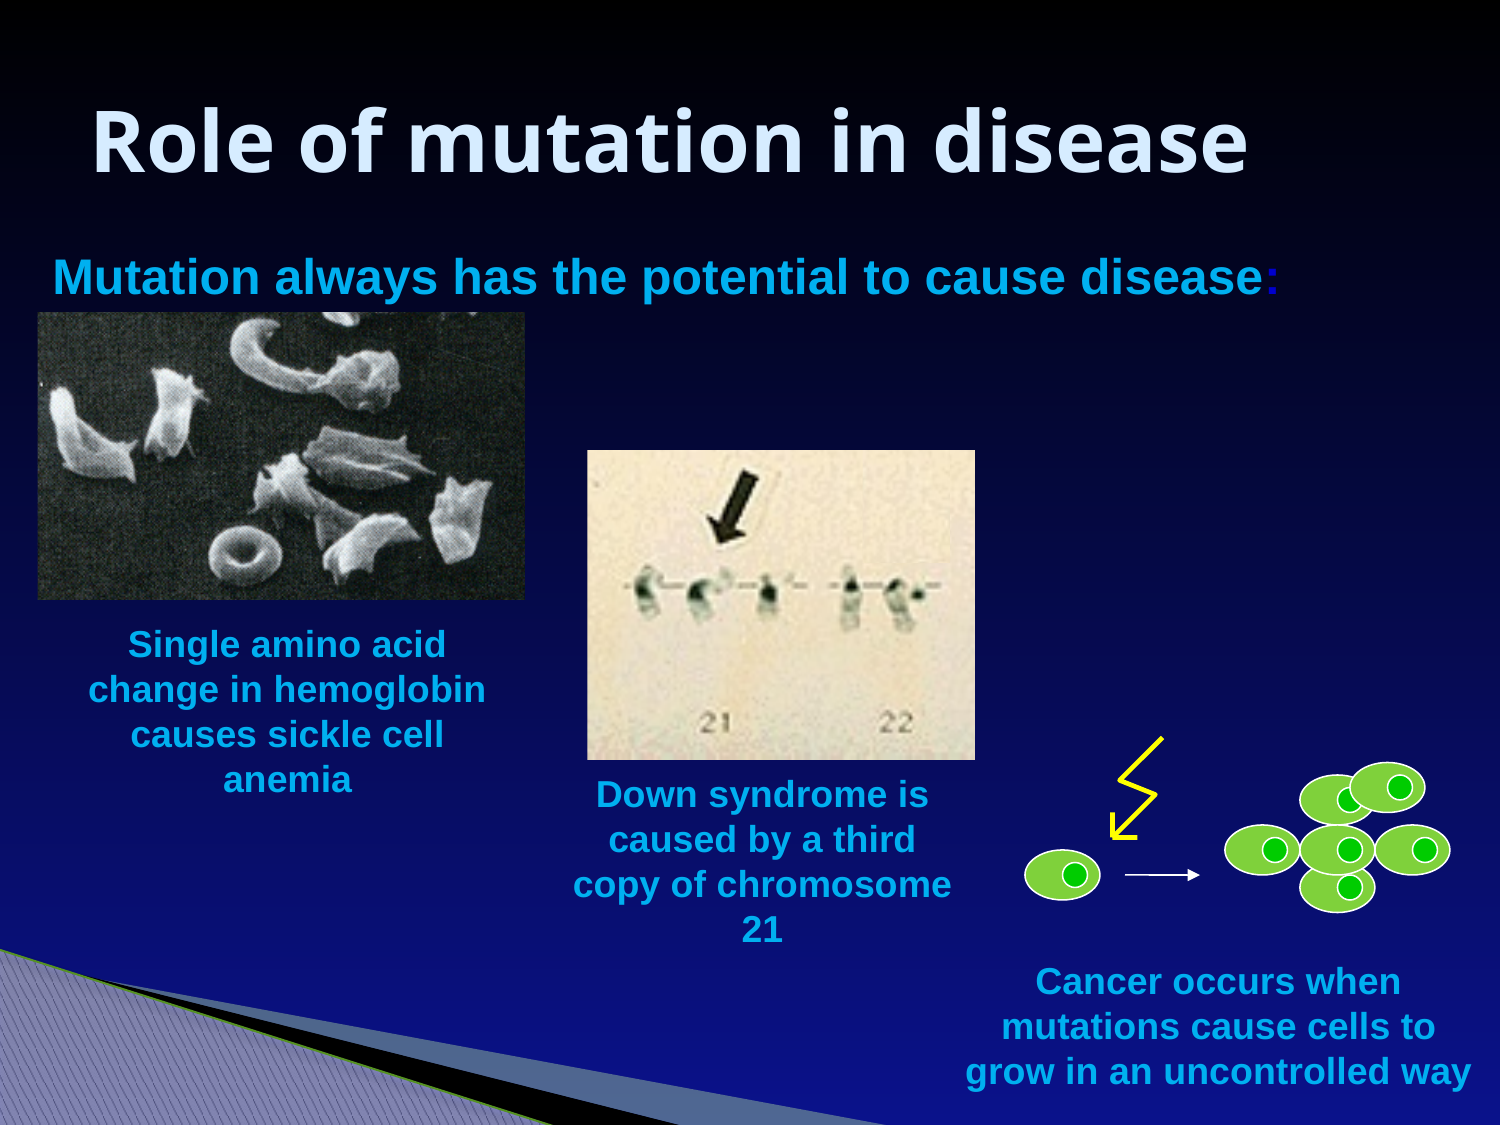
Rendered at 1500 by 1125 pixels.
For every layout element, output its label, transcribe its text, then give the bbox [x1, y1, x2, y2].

text_box Mutation always has the potential to cause disease: [37, 237, 1450, 313]
title Role of mutation in disease [75, 45, 1425, 233]
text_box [549, 449, 976, 960]
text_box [37, 312, 526, 810]
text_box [949, 737, 1488, 1101]
